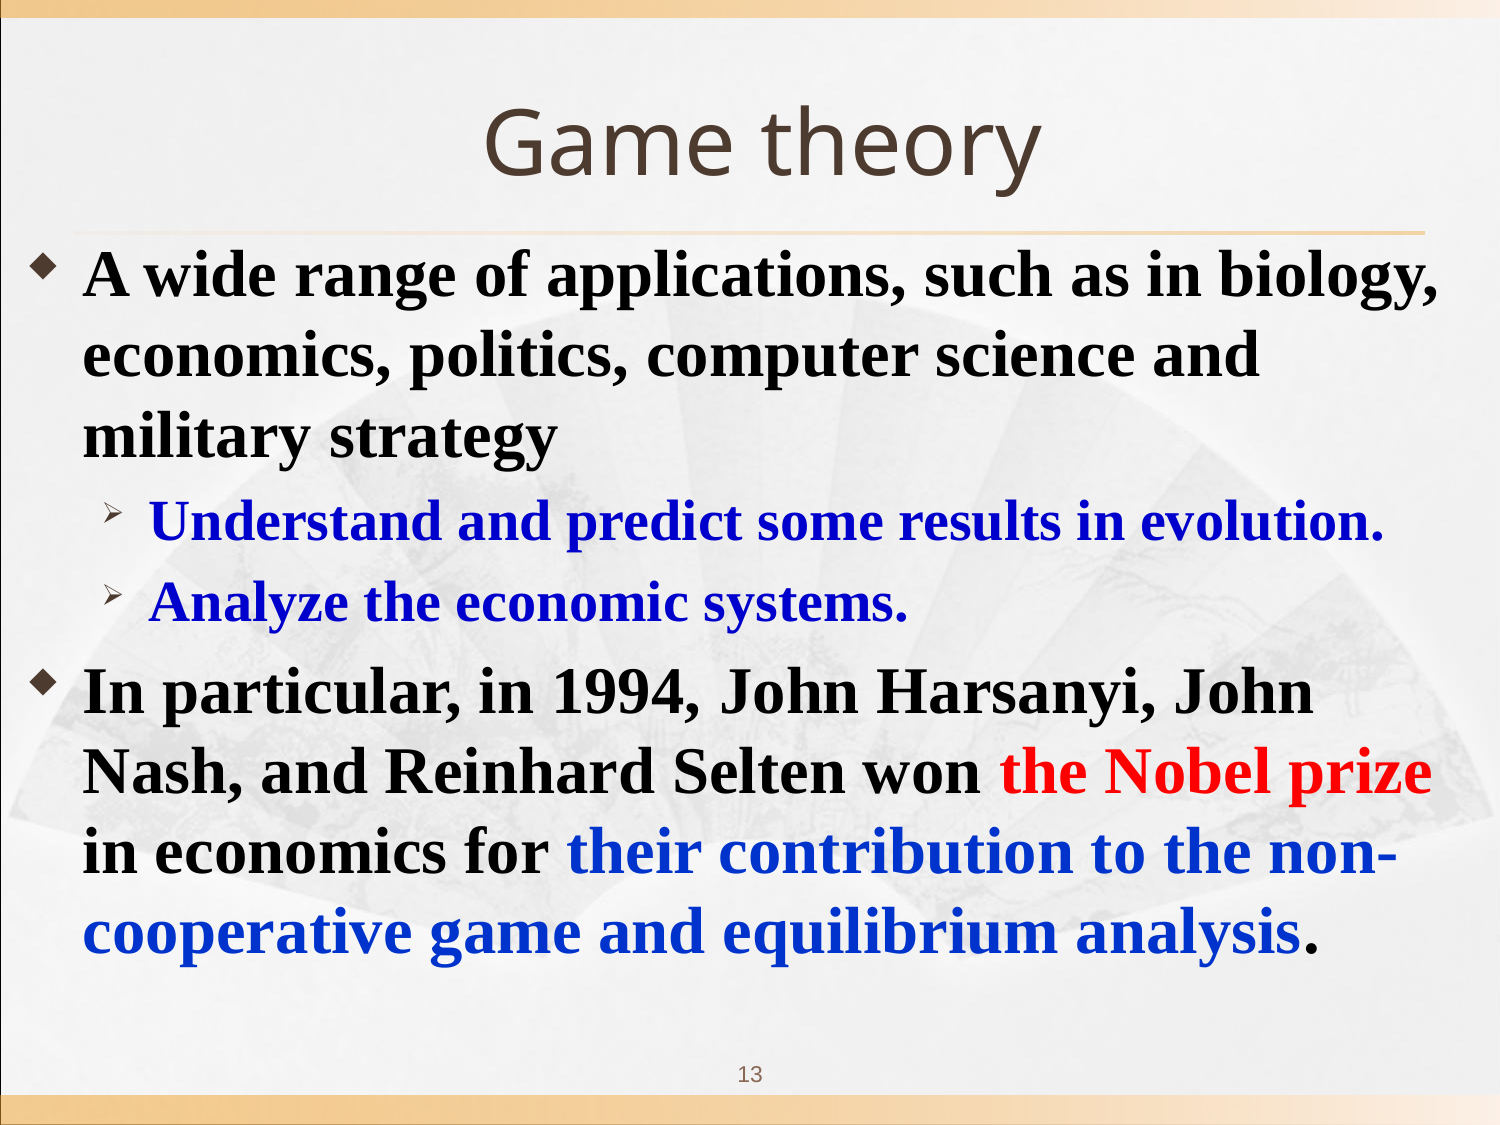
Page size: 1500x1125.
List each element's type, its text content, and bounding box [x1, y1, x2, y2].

slide_number 13 [675, 1050, 825, 1097]
list A wide range of applications, such as in biology, economics, politics, computer science and military strategy Understand and predict some results in evolution. Analyze the economic systems. In particular, in 1994, John Harsanyi, John Nash, and Reinhard Selten won the Nobel prize in economics for their contribution to the non-cooperative game and equilibrium analysis. [11, 222, 1489, 1067]
title Game theory [74, 44, 1426, 222]
picture [0, 18, 1500, 1095]
